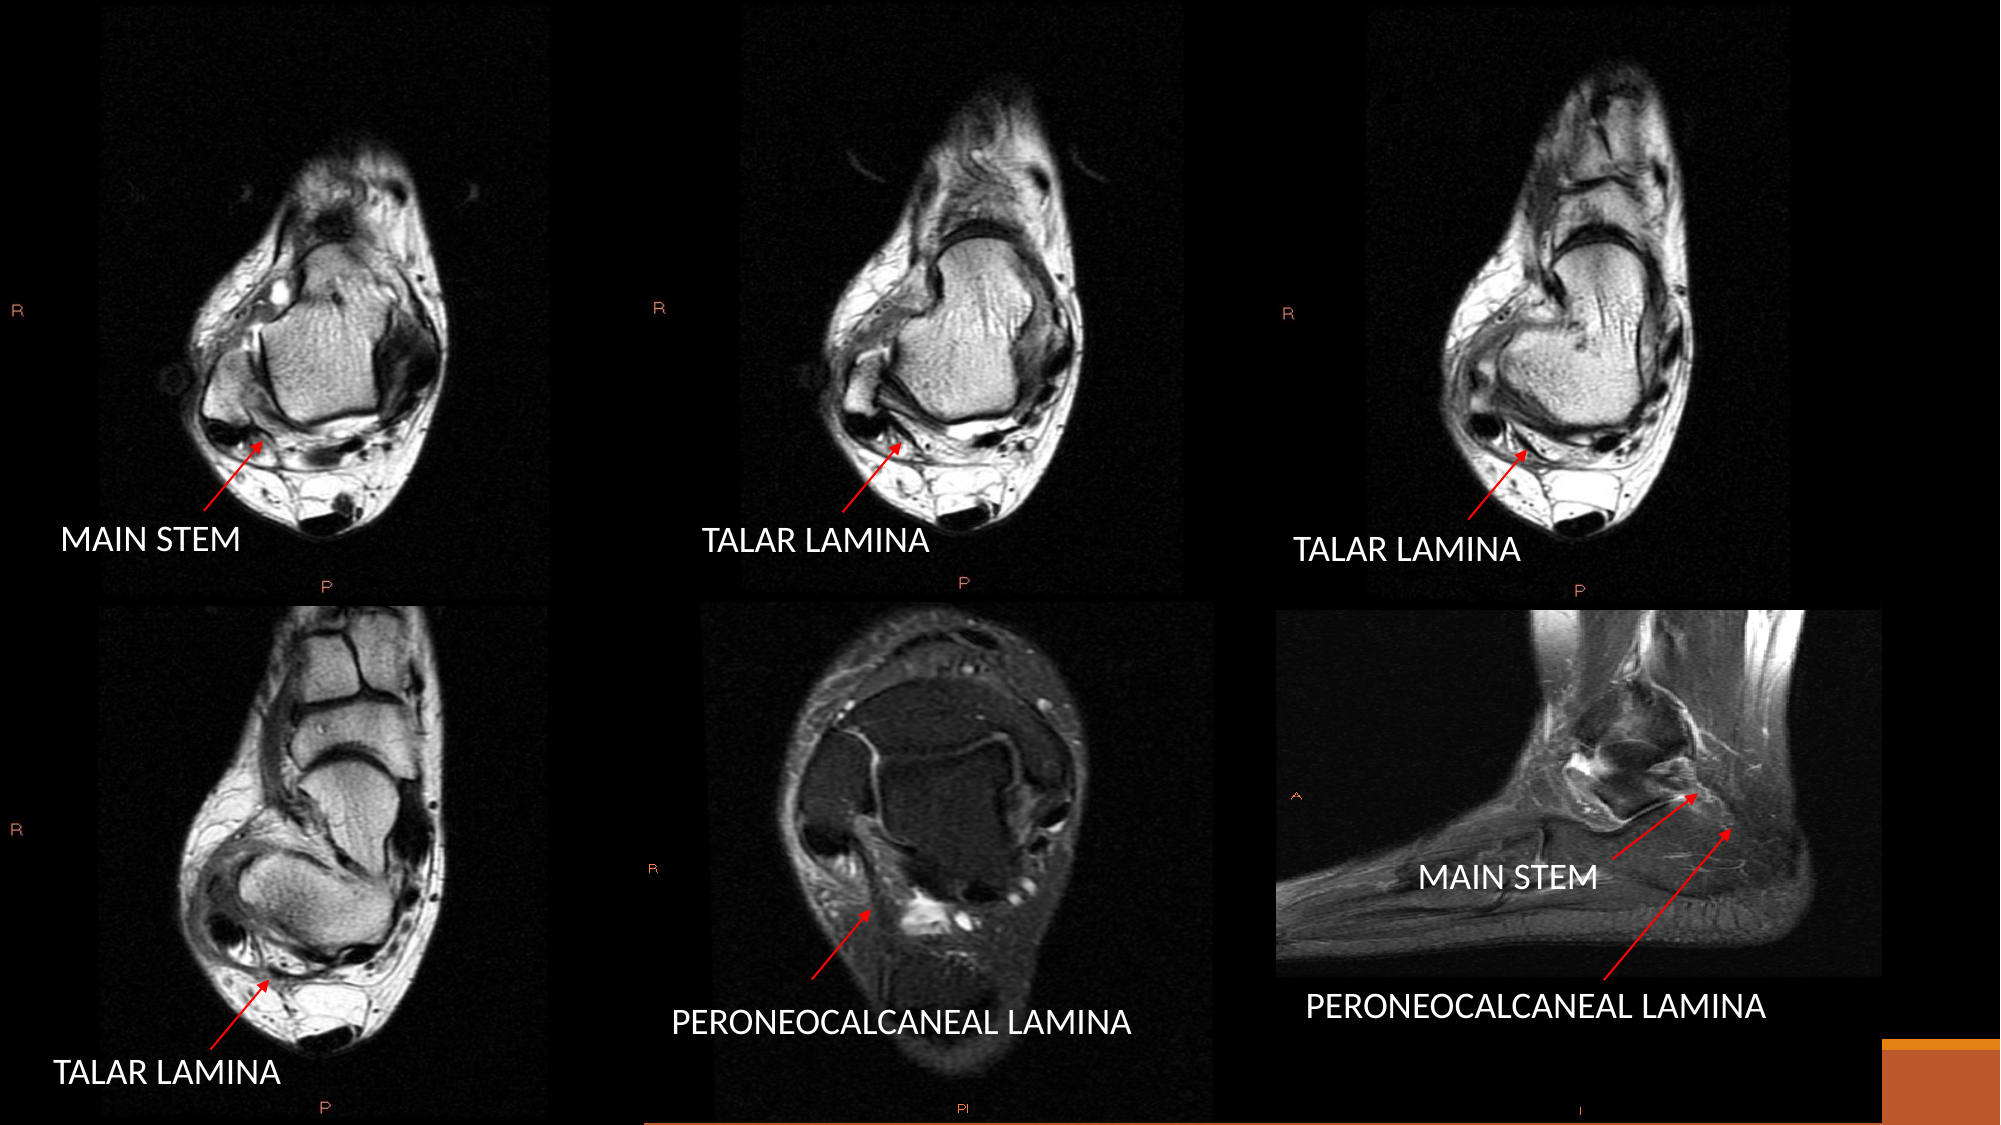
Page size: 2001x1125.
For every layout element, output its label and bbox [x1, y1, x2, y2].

text_box [842, 441, 902, 513]
text_box [203, 440, 264, 512]
text_box [1603, 828, 1732, 981]
text_box [1611, 792, 1699, 825]
text_box [1467, 448, 1528, 520]
text_box [811, 908, 872, 980]
picture [0, 0, 1882, 1125]
text_box [209, 978, 270, 1051]
